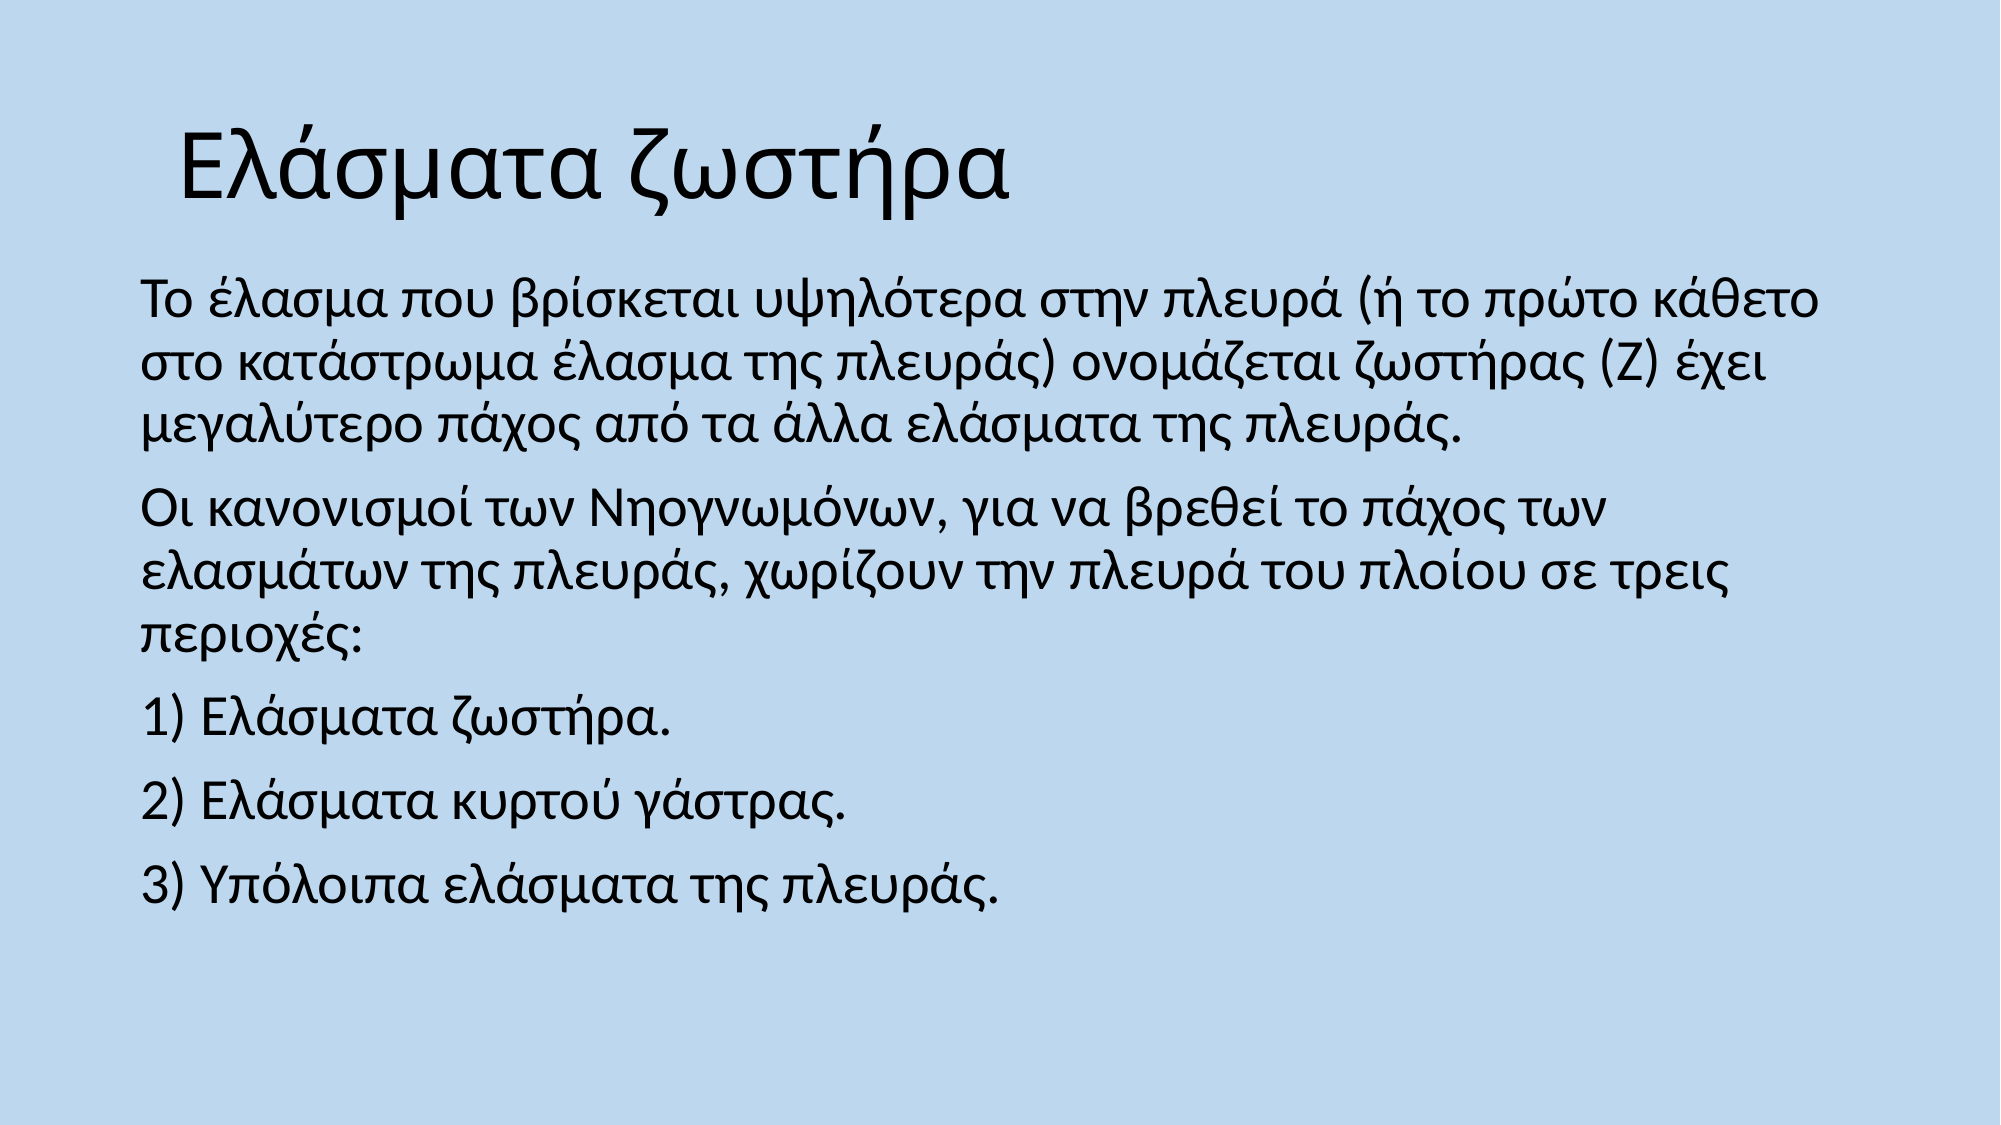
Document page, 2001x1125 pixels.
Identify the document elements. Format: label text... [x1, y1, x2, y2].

title Ελάσματα ζωστήρα [137, 59, 1863, 259]
list Το έλασμα που βρίσκεται υψηλότερα στην πλευρά (ή το πρώτο κάθετο στο κατάστρωμα έλασμα της πλευράς) ονομάζεται ζωστήρας (Ζ) έχει μεγαλύτερο πάχος από τα άλλα ελάσματα της πλευράς. Οι κανονισμοί των Νηογνωμόνων, για να βρεθεί το πάχος των ελασμάτων της πλευράς, χωρίζουν την πλευρά του πλοίου σε τρεις περιοχές: 1) Ελάσματα ζωστήρα. 2) Ελάσματα κυρτού γάστρας. 3) Υπόλοιπα ελάσματα της πλευράς. [125, 259, 1863, 1014]
